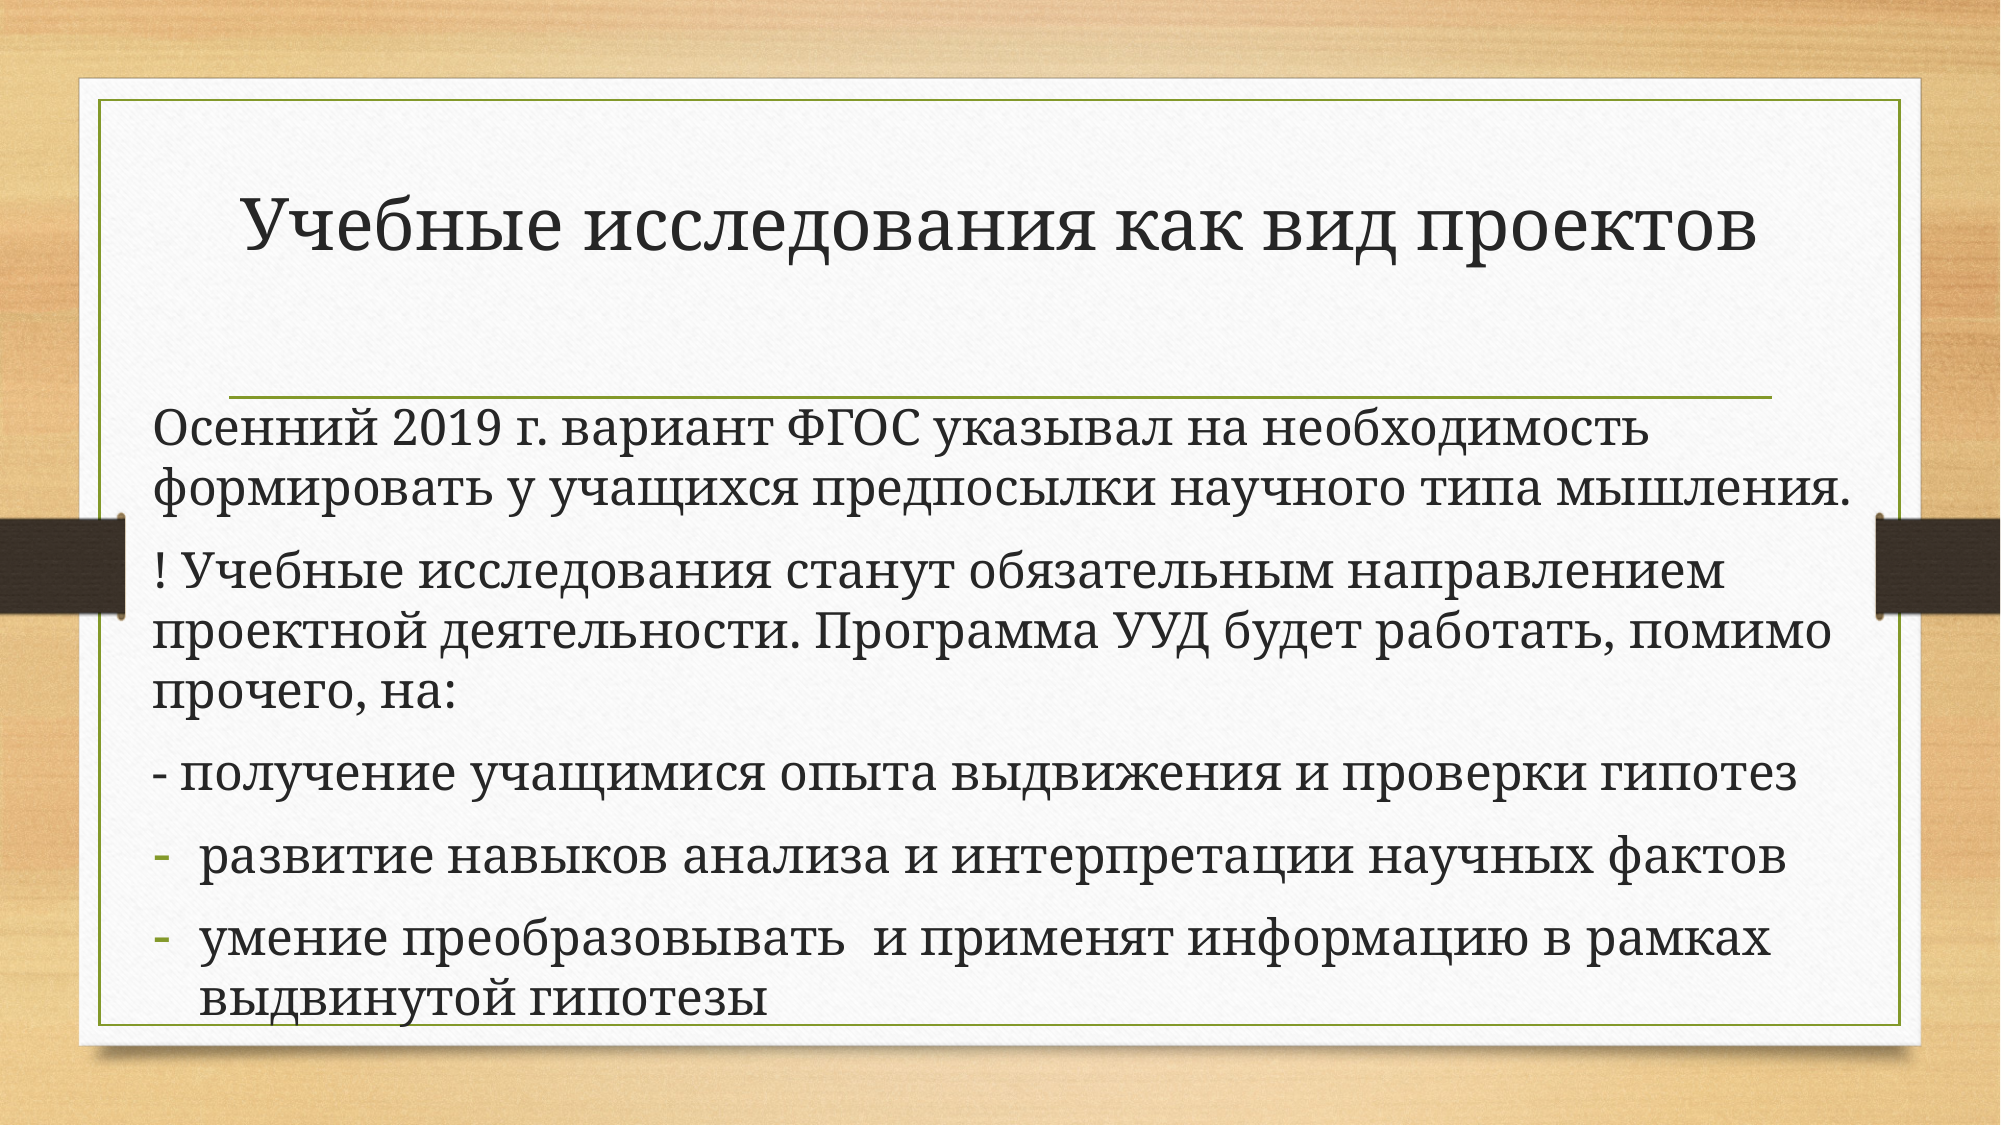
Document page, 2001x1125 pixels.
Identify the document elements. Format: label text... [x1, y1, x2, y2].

title Учебные исследования как вид проектов [137, 143, 1863, 300]
list Осенний 2019 г. вариант ФГОС указывал на необходимость формировать у учащихся предпосылки научного типа мышления. ! Учебные исследования станут обязательным направлением проектной деятельности. Программа УУД будет работать, помимо прочего, на: - получение учащимися опыта выдвижения и проверки гипотез развитие навыков анализа и интерпретации научных фактов умение преобразовывать и применят информацию в рамках выдвинутой гипотезы [137, 388, 1914, 1102]
picture [0, 0, 2001, 1125]
